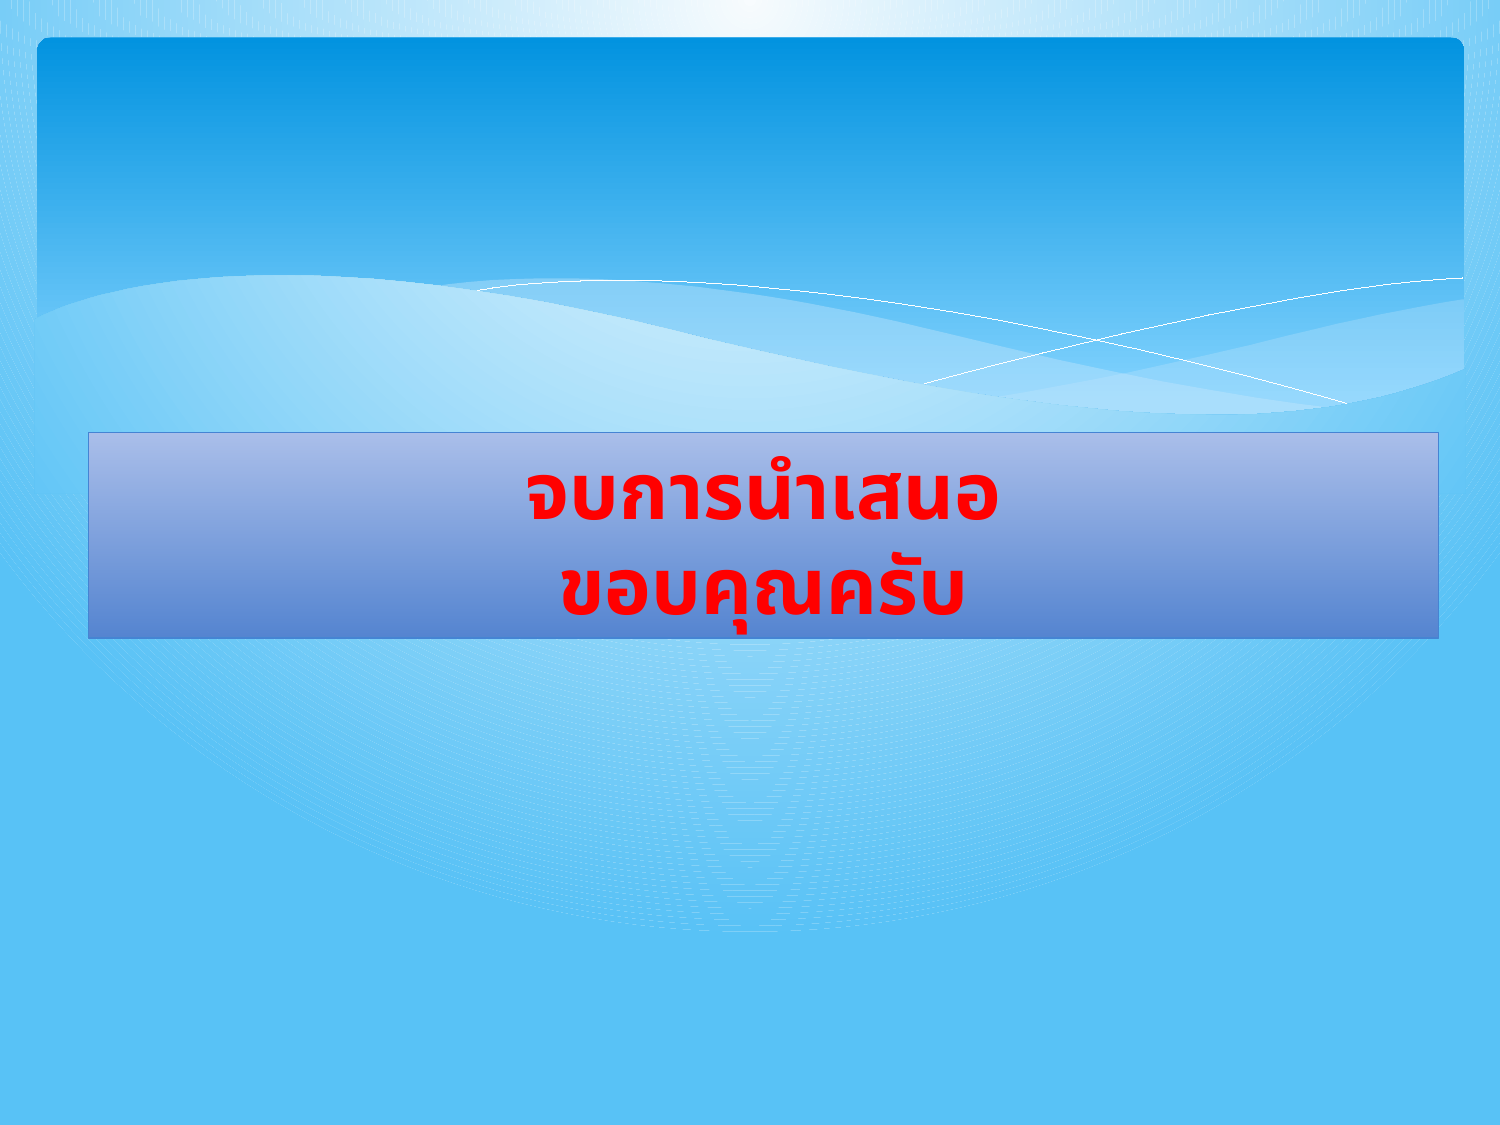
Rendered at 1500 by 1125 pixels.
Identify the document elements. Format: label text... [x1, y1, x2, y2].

title จบการนำเสนอ ขอบคุณครับ [88, 432, 1439, 639]
